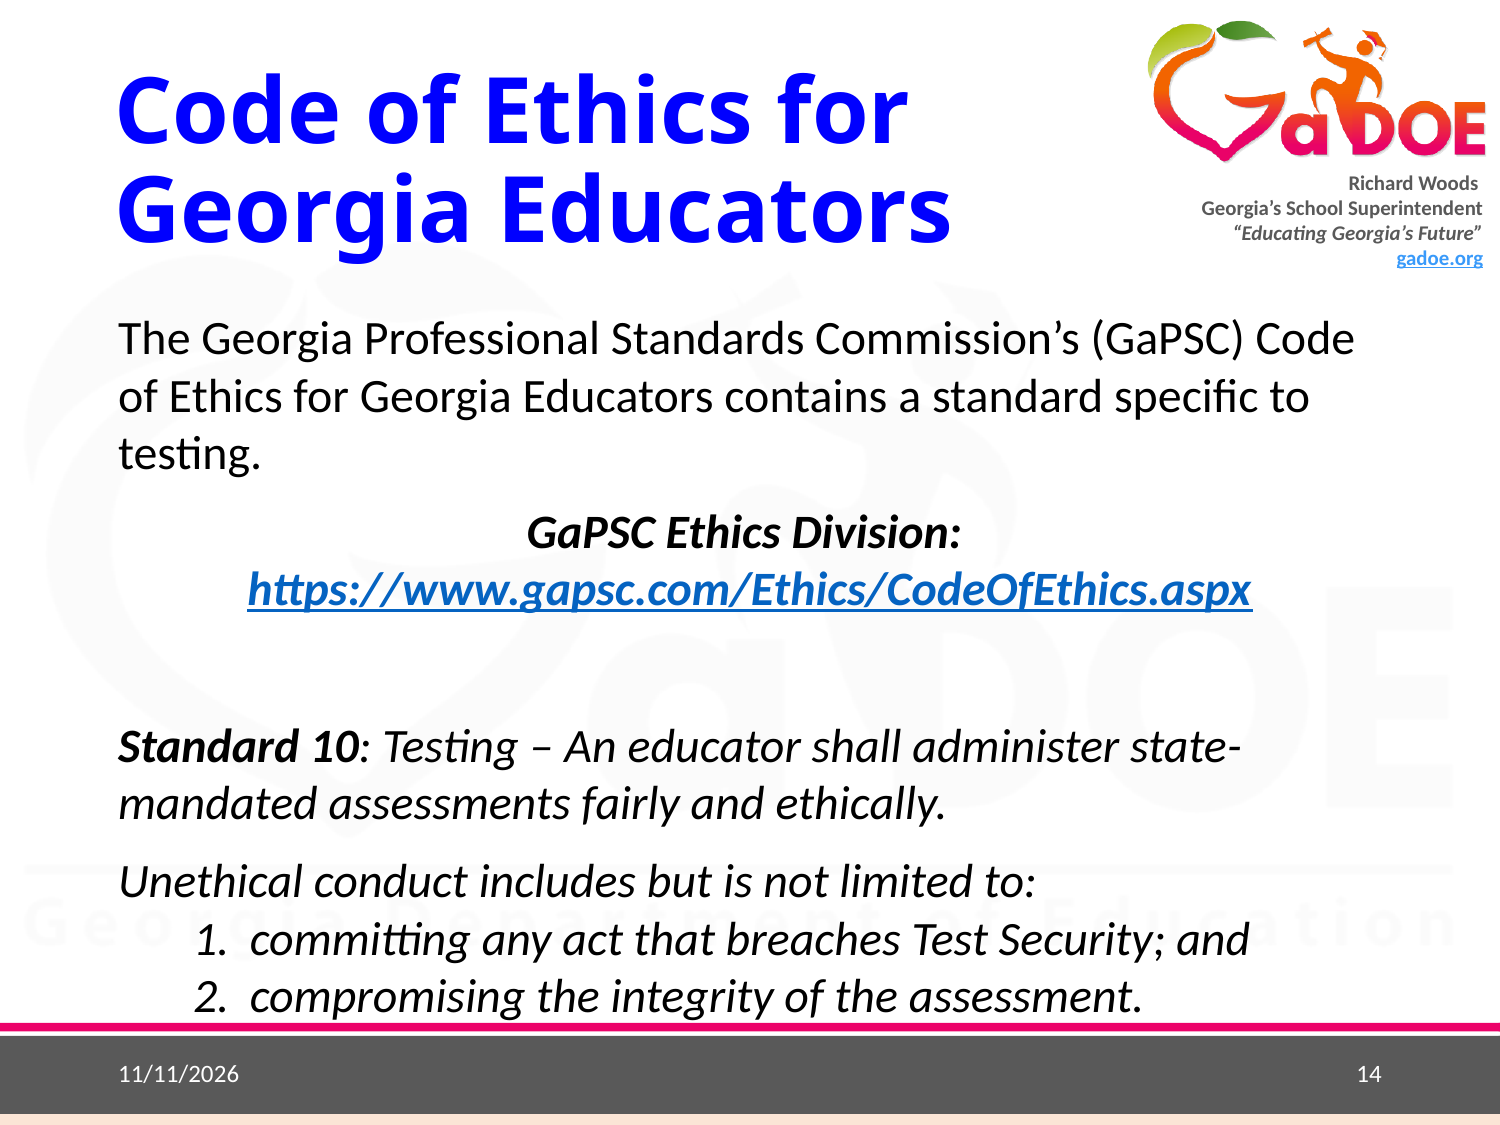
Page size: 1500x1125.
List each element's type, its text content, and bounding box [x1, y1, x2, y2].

slide_number 14 [1059, 1042, 1397, 1103]
picture [1135, 8, 1499, 164]
picture [19, 235, 1473, 980]
list The Georgia Professional Standards Commission’s (GaPSC) Code of Ethics for Georgia Educators contains a standard specific to testing. GaPSC Ethics Division: https://www.gapsc.com/Ethics/CodeOfEthics.aspx Standard 10: Testing – An educator shall administer state-mandated assessments fairly and ethically. Unethical conduct includes but is not limited to: committing any act that breaches Test Security; and compromising the integrity of the assessment. [103, 299, 1397, 1014]
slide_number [103, 1042, 441, 1103]
title Code of Ethics for Georgia Educators [99, 54, 1136, 273]
